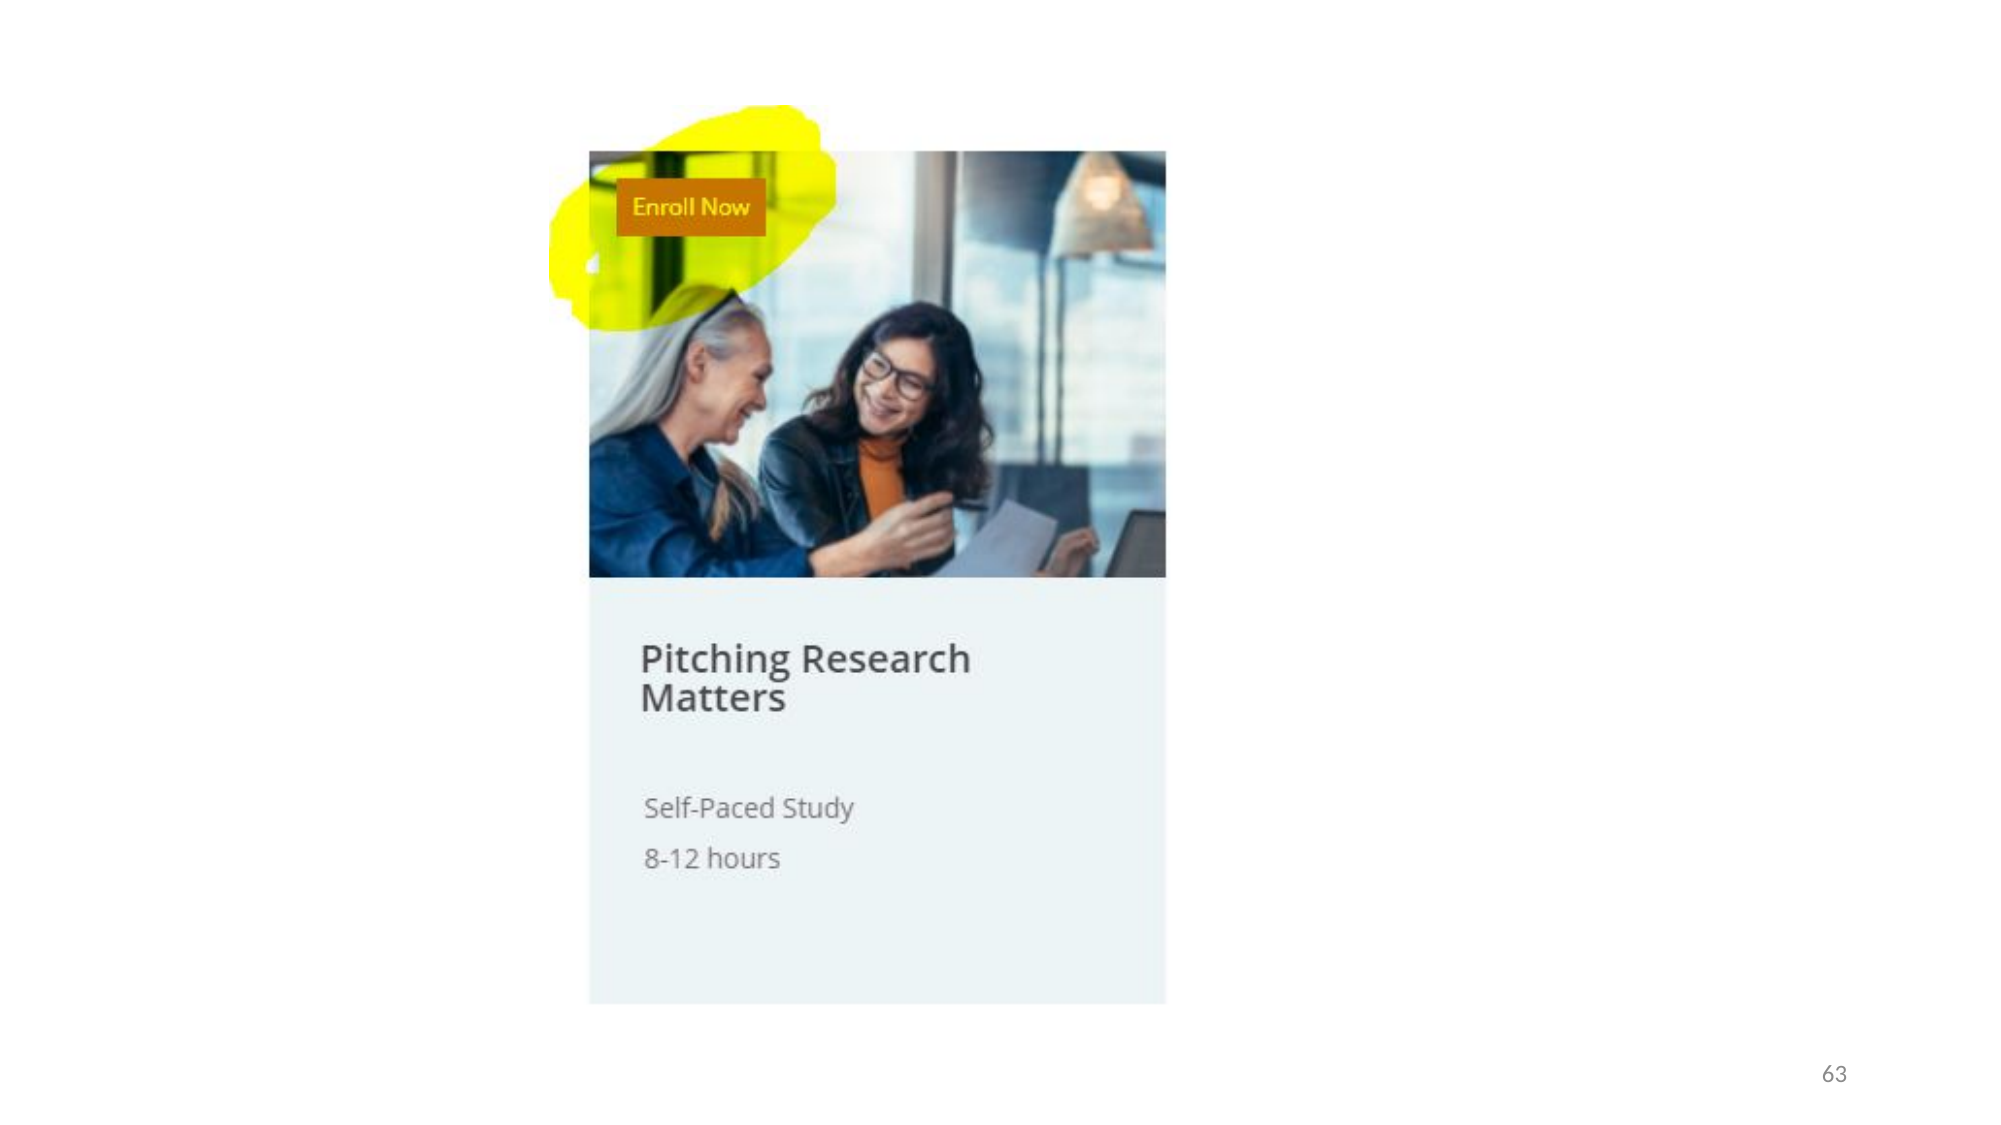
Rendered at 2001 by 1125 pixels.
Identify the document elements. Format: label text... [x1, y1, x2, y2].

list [549, 105, 1178, 1020]
slide_number 63 [1412, 1042, 1863, 1103]
